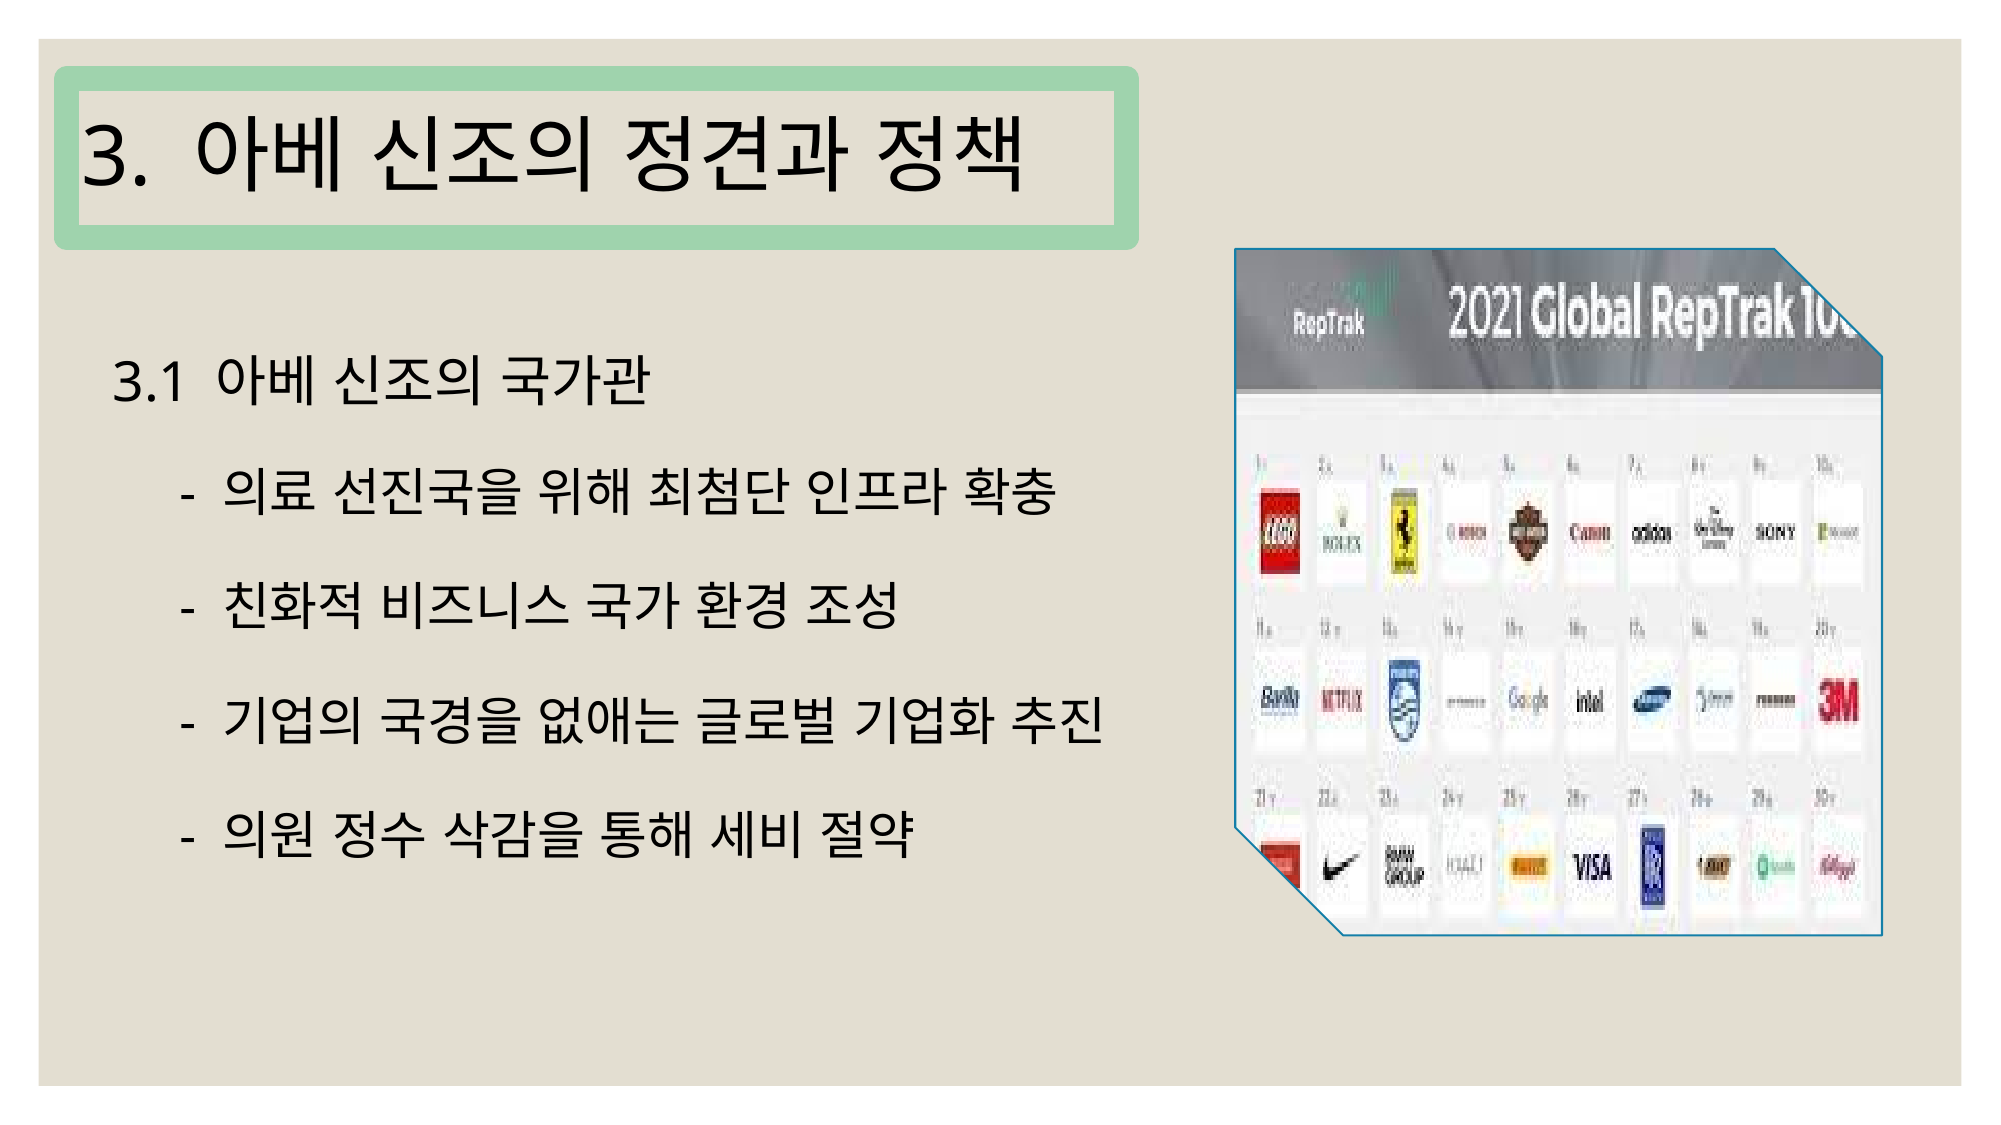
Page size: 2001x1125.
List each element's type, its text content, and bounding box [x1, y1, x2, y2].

text_box - 의료 선진국을 위해 최첨단 인프라 확충 [164, 452, 1358, 534]
text_box - 친화적 비즈니스 국가 환경 조성 [164, 566, 1358, 648]
text_box [1234, 247, 1884, 937]
text_box - 의원 정수 삭감을 통해 세비 절약 [164, 794, 1358, 877]
text_box 3.1 아베 신조의 국가관 [97, 338, 943, 420]
text_box - 기업의 국경을 없애는 글로벌 기업화 추진 [164, 680, 1358, 763]
text_box 3. 아베 신조의 정견과 정책 [66, 78, 1127, 238]
